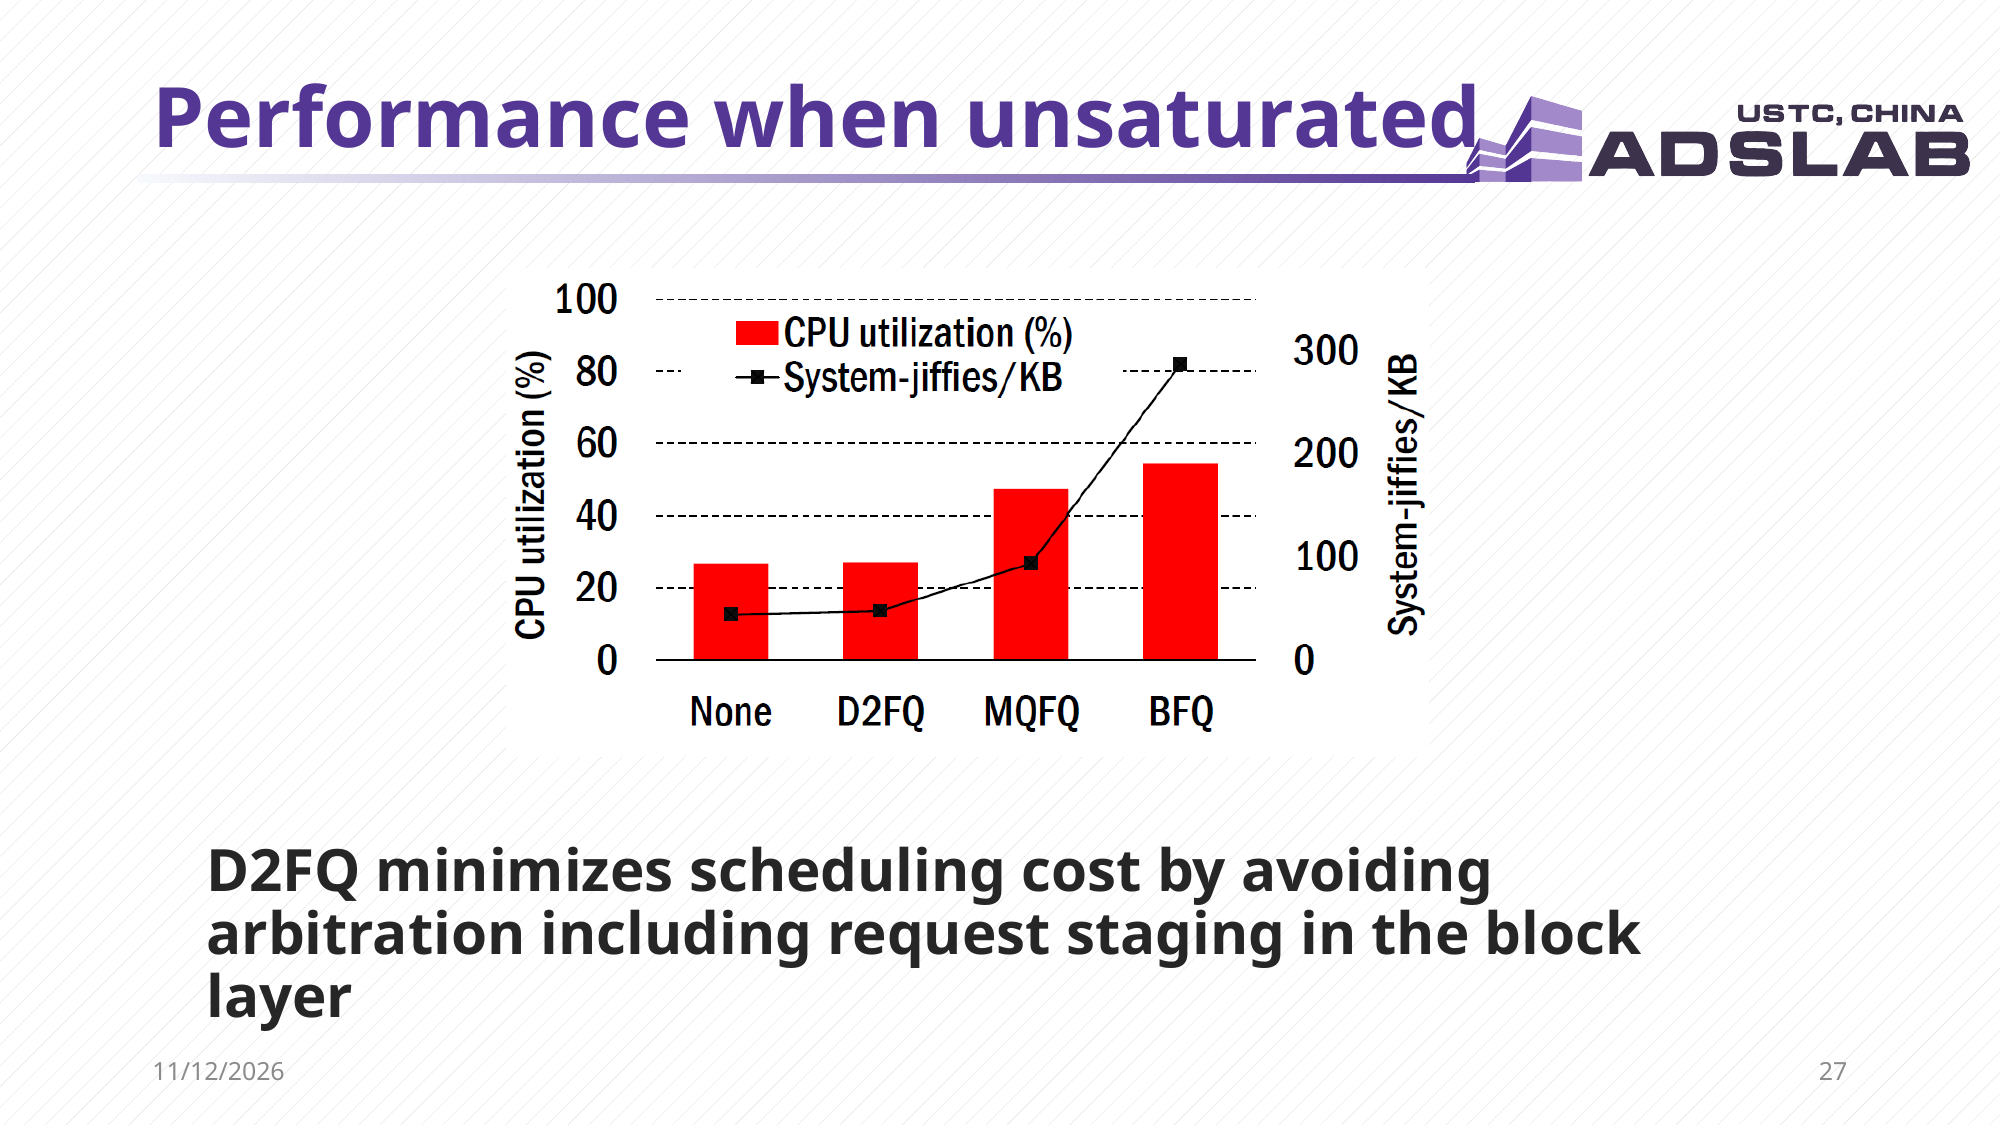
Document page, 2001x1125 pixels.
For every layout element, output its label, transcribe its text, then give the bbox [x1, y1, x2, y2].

title Performance when unsaturated [137, 63, 1863, 177]
picture [506, 268, 1429, 757]
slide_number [137, 1042, 588, 1103]
text_box D2FQ minimizes scheduling cost by avoiding arbitration including request staging in the block layer [191, 840, 1734, 1032]
picture [1470, 93, 1976, 183]
